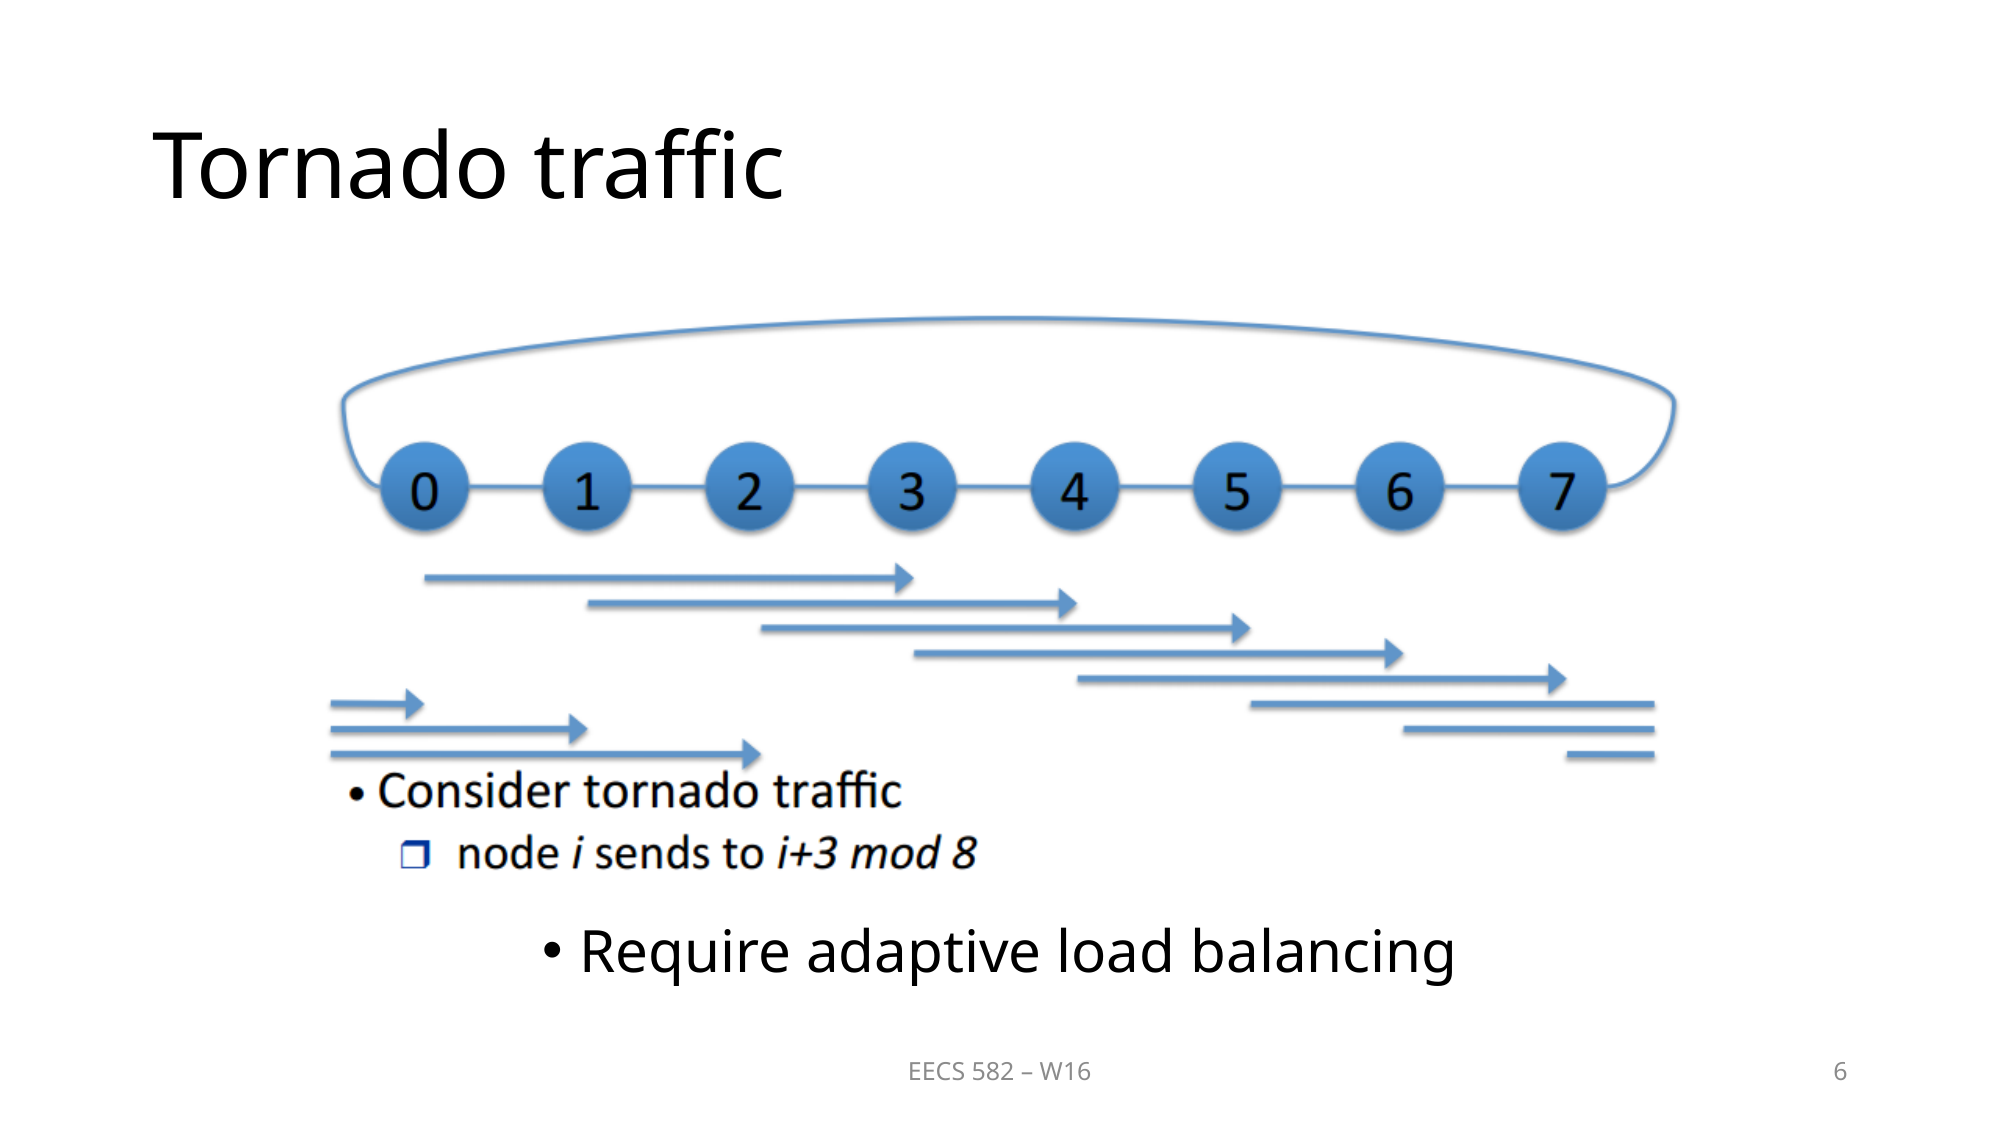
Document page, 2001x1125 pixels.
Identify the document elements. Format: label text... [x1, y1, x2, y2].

slide_number 6 [1412, 1042, 1863, 1103]
footer EECS 582 – W16 [662, 1042, 1338, 1103]
list Require adaptive load balancing [137, 299, 1863, 1014]
picture [306, 277, 1694, 889]
title Tornado traffic [137, 59, 1863, 278]
